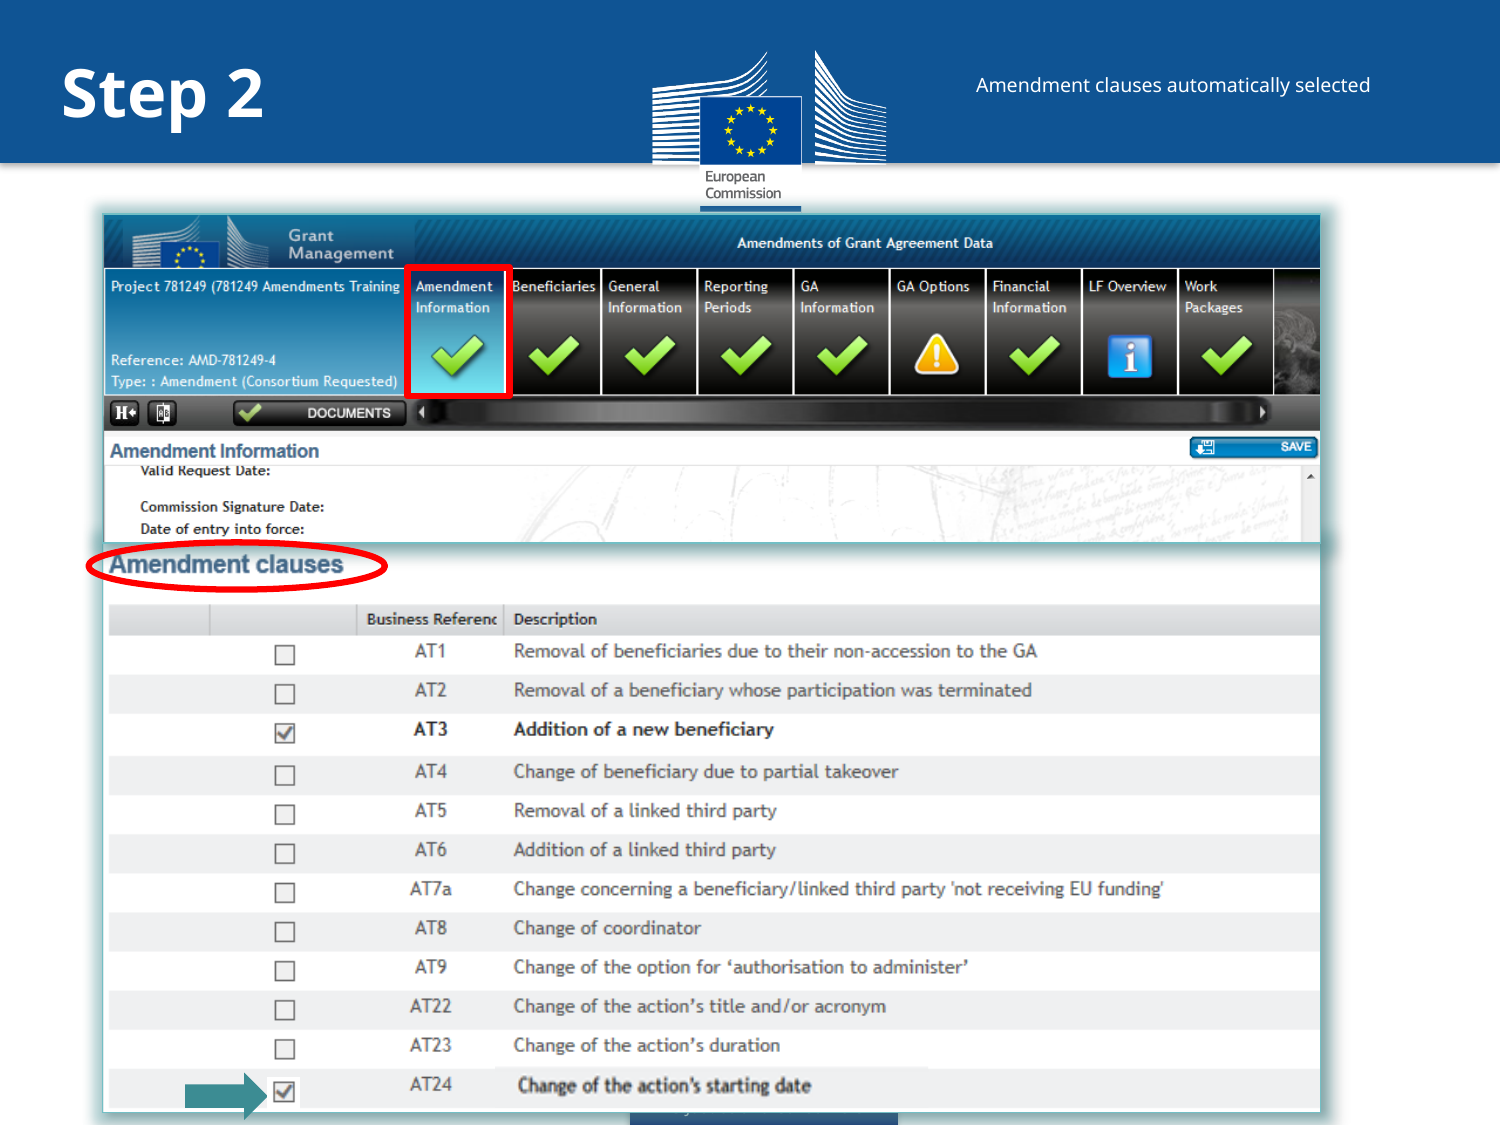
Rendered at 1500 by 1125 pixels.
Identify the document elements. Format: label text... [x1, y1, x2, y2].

text_box Amendment clauses automatically selected [815, 20, 1500, 125]
text_box Step 2 [46, 43, 396, 139]
picture [103, 214, 1321, 1112]
text_box [88, 557, 98, 575]
